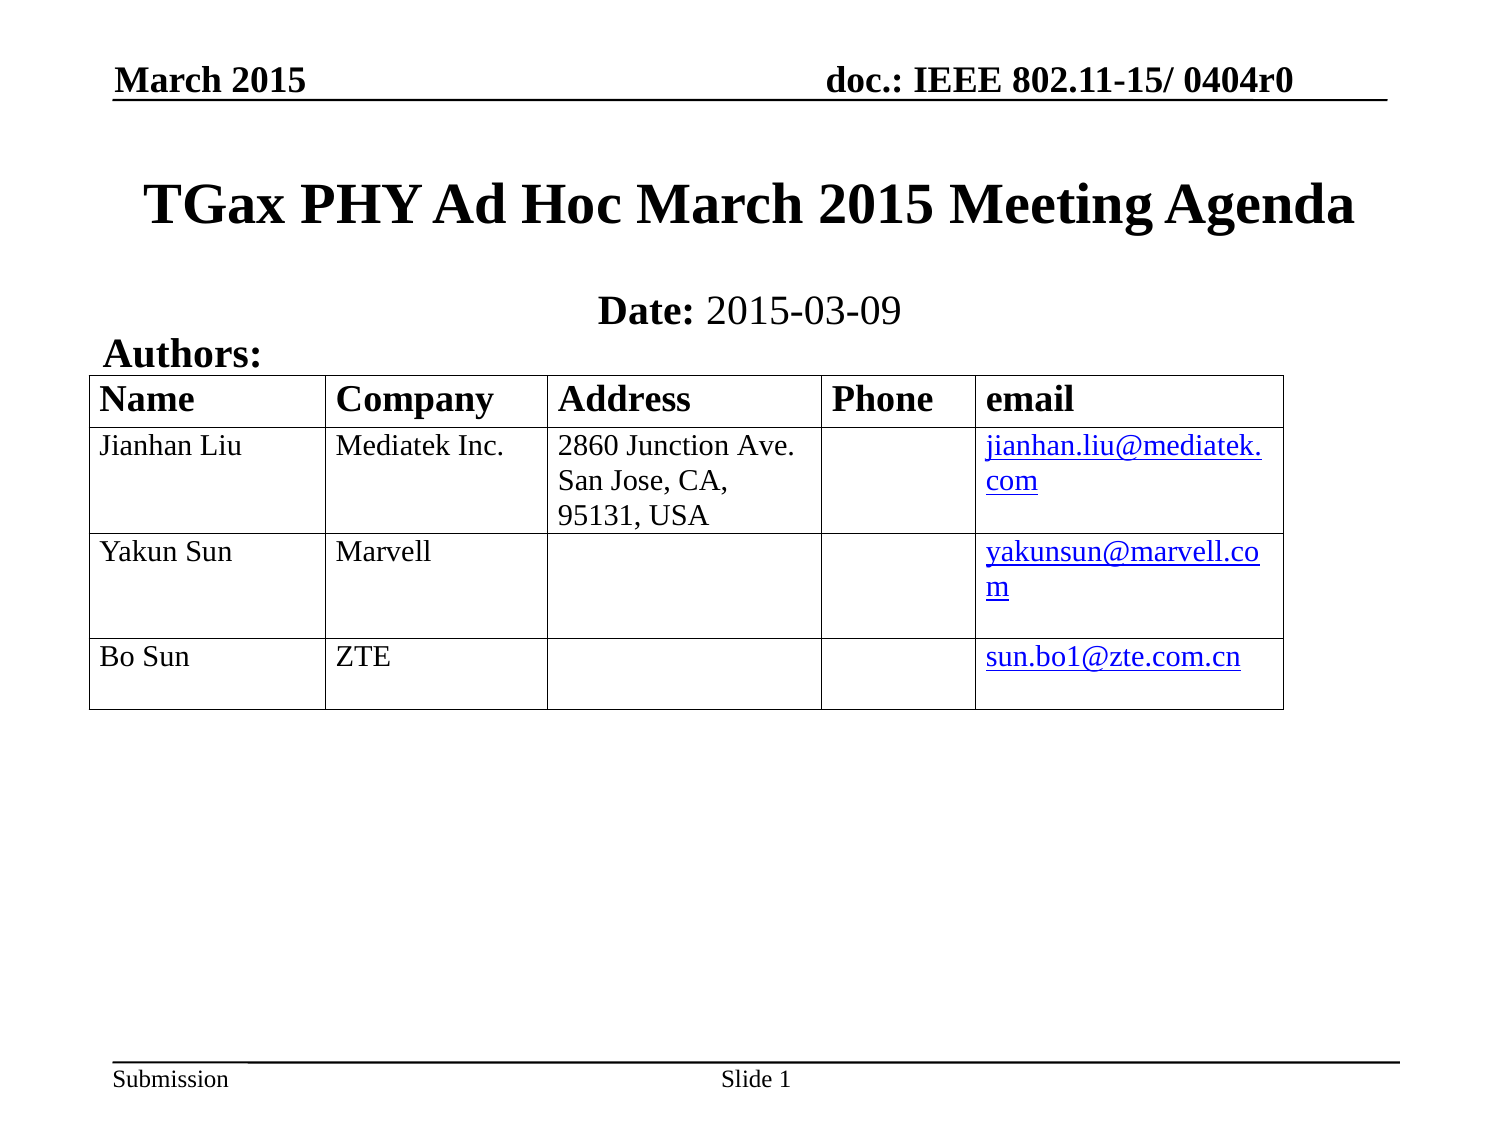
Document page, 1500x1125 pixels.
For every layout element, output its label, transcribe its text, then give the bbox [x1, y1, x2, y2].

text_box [74, 374, 1319, 790]
text_box Authors: [87, 318, 325, 373]
slide_number Slide 1 [712, 1061, 800, 1093]
list Date: 2015-03-09 [112, 275, 1388, 338]
title TGax PHY Ad Hoc March 2015 Meeting Agenda [112, 112, 1388, 275]
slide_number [114, 54, 309, 101]
